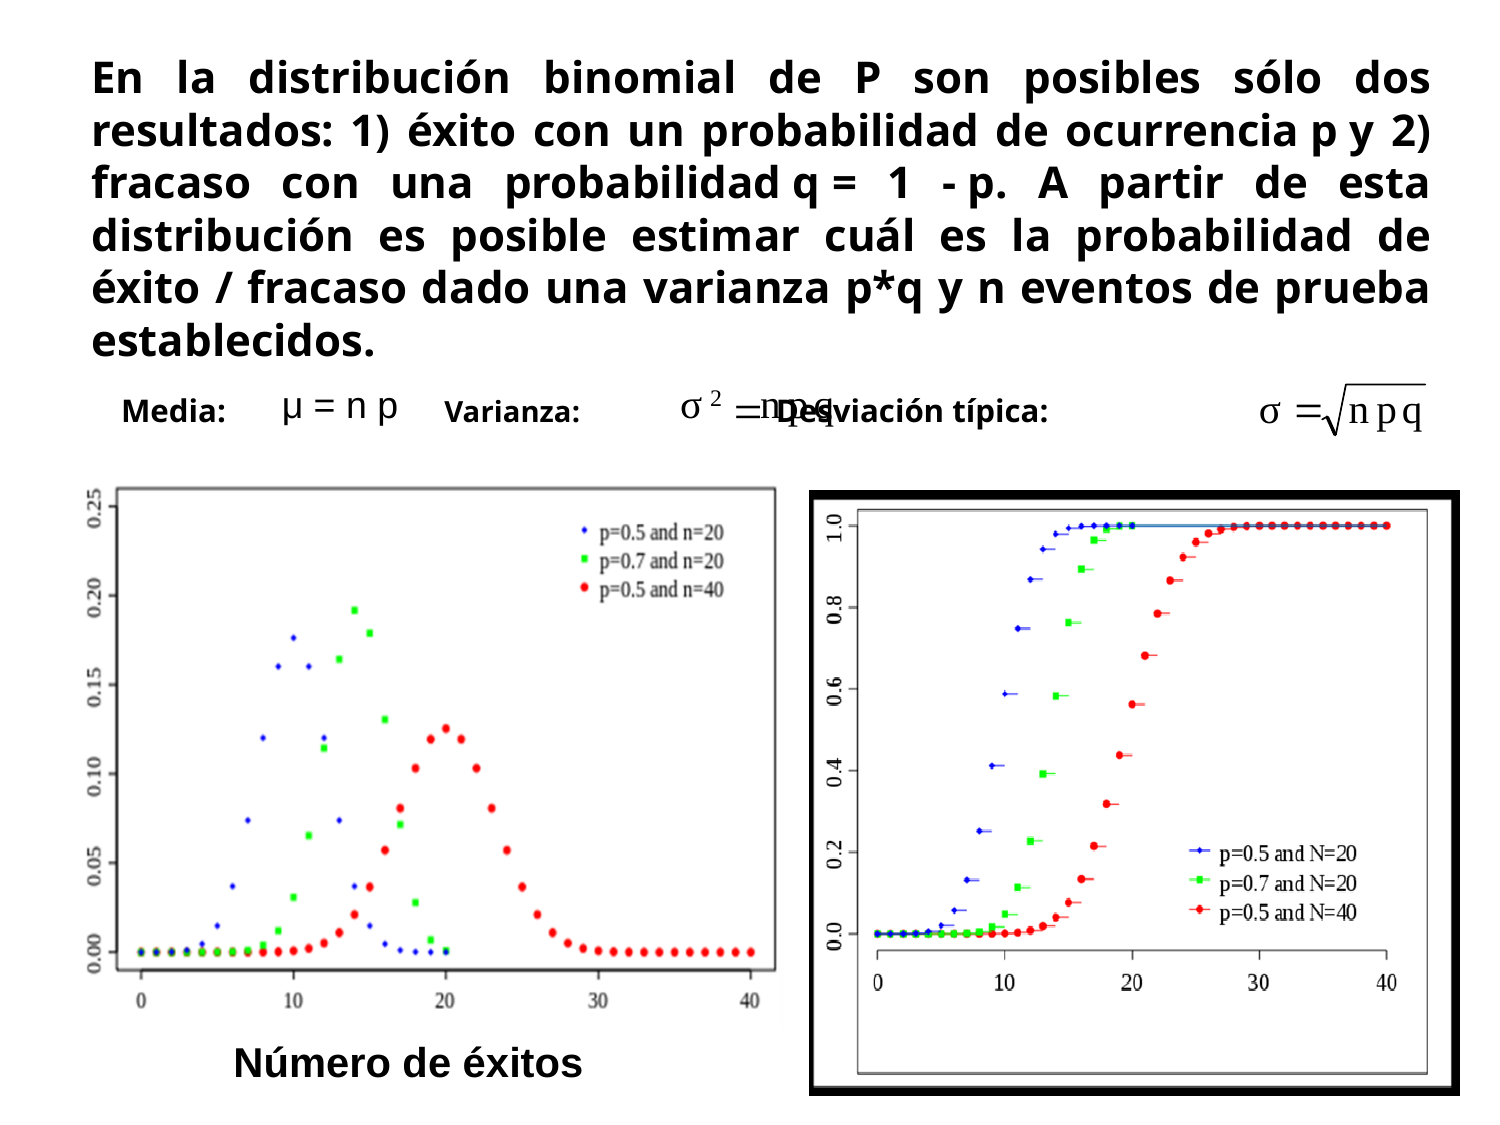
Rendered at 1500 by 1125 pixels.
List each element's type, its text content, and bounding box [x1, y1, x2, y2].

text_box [1257, 375, 1434, 444]
picture [76, 479, 784, 1029]
text_box Media: Varianza: Desviación típica: [106, 381, 674, 437]
text_box En la distribución binomial de P son posibles sólo dos resultados: 1) éxito con un probabilidad de ocurrencia p y 2) fracaso con una probabilidad q = 1 - p. A partir de esta distribución es posible estimar cuál es la probabilidad de éxito / fracaso dado una varianza p*q y n eventos de prueba establecidos. [76, 42, 1447, 373]
text_box μ = n p [259, 373, 431, 434]
picture [810, 491, 1460, 1095]
text_box Media: Varianza: Desviación típica: [845, 381, 1252, 437]
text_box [678, 377, 841, 436]
text_box Número de éxitos [218, 1038, 680, 1094]
